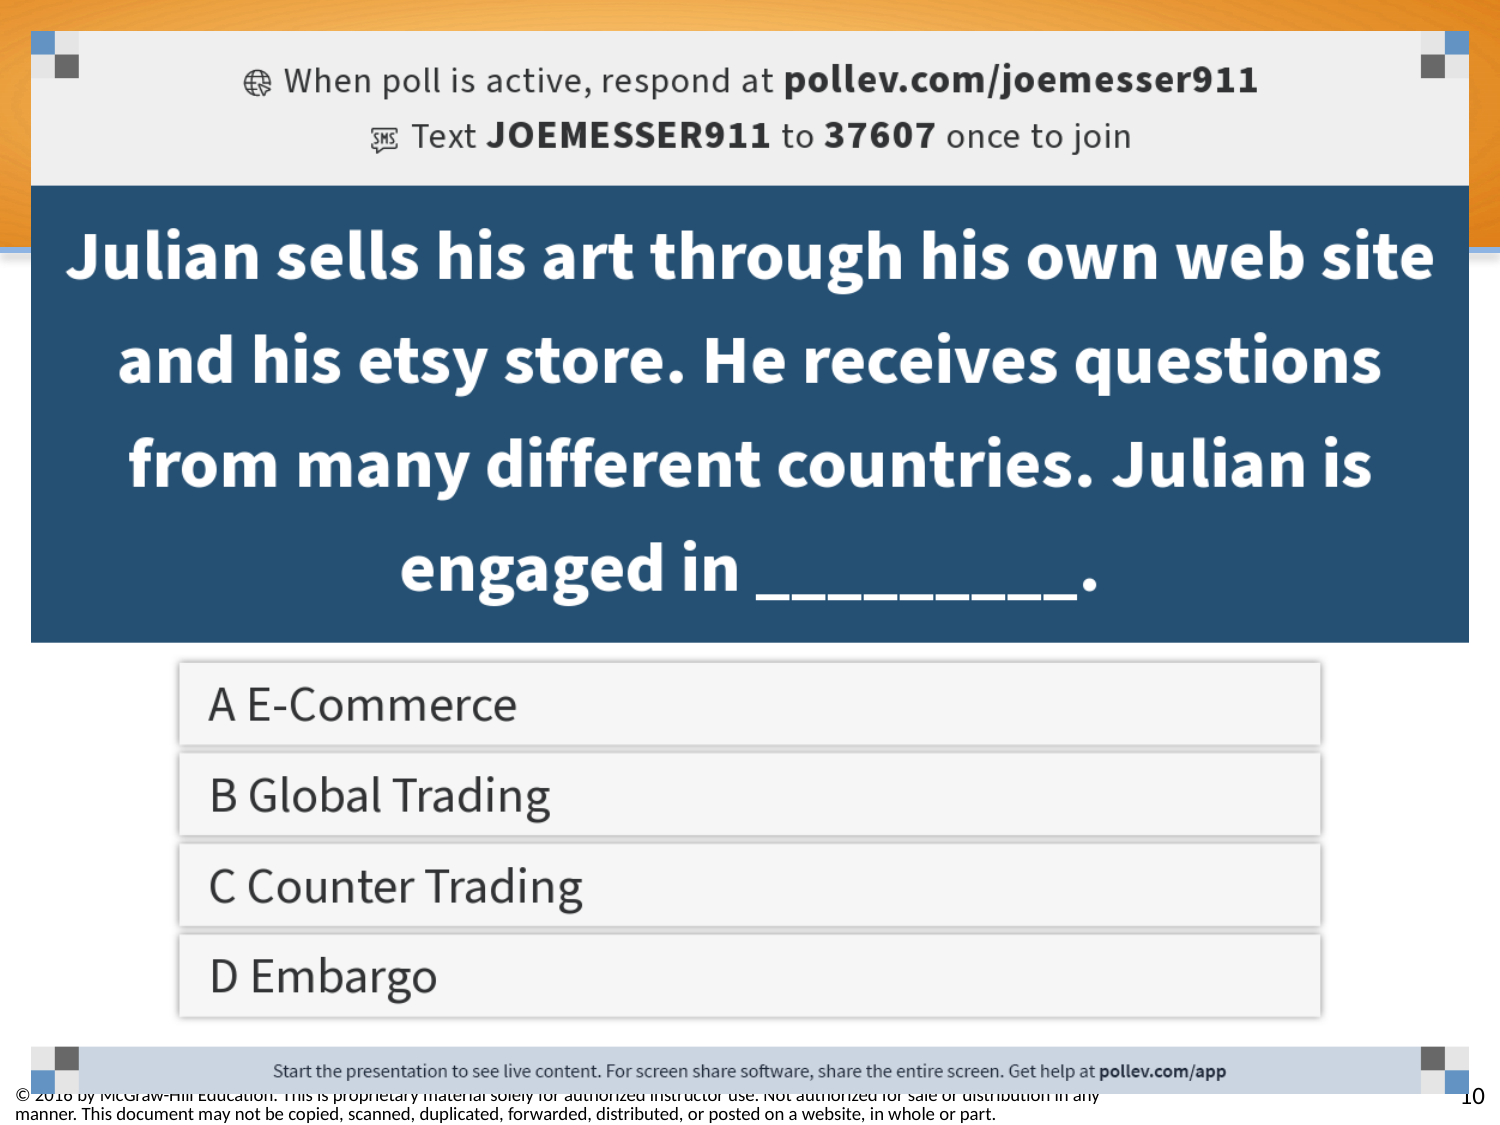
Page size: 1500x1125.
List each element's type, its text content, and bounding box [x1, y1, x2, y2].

slide_number 10 [1149, 1065, 1500, 1125]
footer © 2016 by McGraw-Hill Education. This is proprietary material solely for authorized instructor use. Not authorized for sale or distribution in any manner. This document may not be copied, scanned, duplicated, forwarded, distributed, or posted on a website, in whole or part. [0, 1064, 1125, 1125]
picture [0, 0, 1500, 1094]
